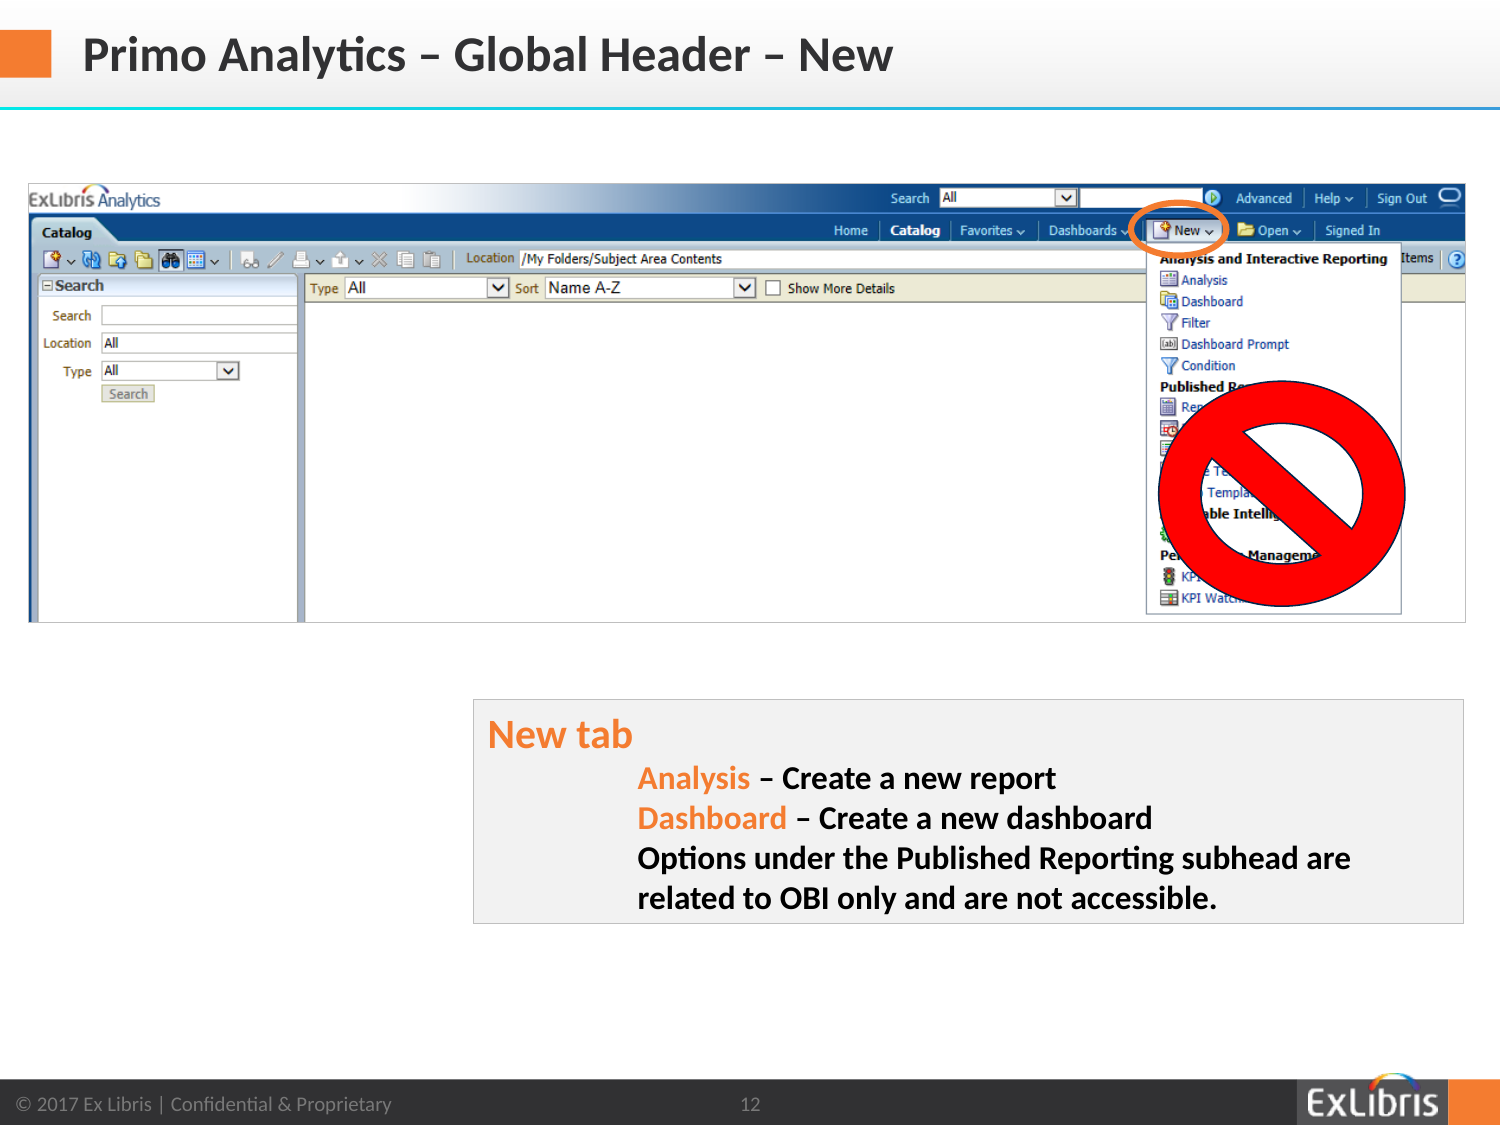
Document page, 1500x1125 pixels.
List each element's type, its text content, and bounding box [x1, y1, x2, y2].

title Primo Analytics – Global Header – New [67, 3, 1427, 107]
picture [28, 183, 1466, 623]
slide_number 12 [662, 1073, 838, 1125]
picture [1308, 1073, 1438, 1122]
text_box New tab Analysis – Create a new report Dashboard – Create a new dashboard Options under the Published Reporting subhead are related to OBI only and are not accessible. [473, 699, 1464, 924]
